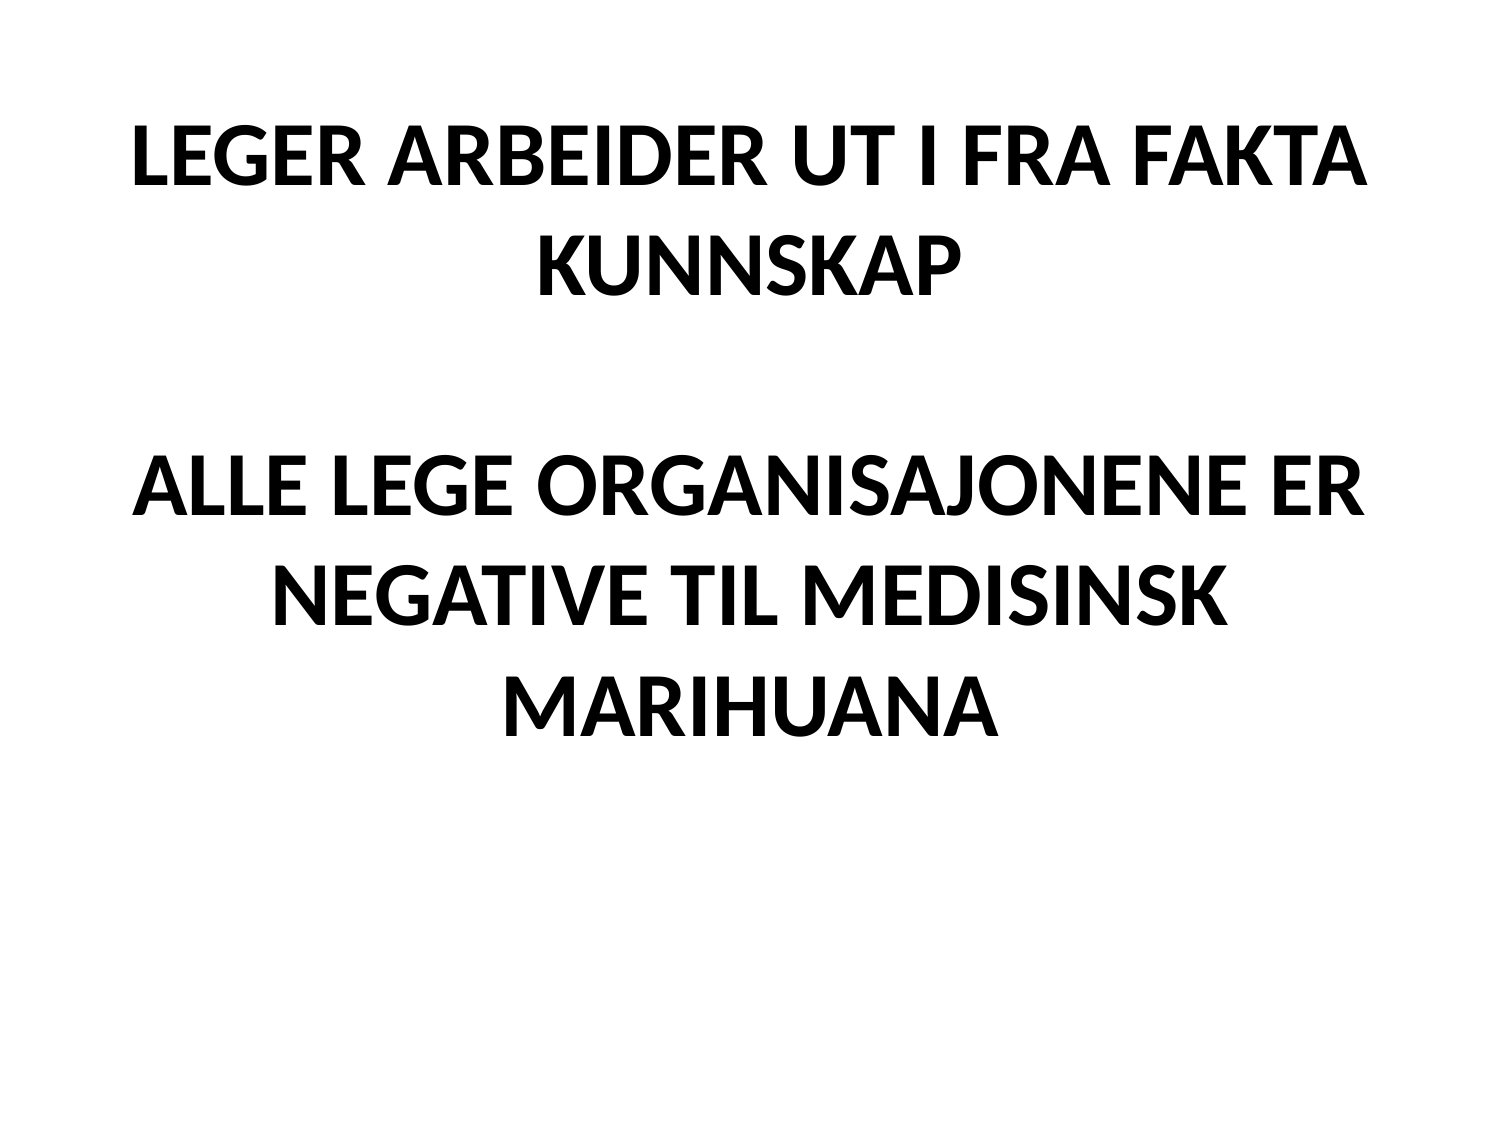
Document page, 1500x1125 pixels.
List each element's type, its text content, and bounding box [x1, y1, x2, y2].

title LEGER ARBEIDER UT I FRA FAKTA KUNNSKAP ALLE LEGE ORGANISAJONENE ER NEGATIVE TIL MEDISINSK MARIHUANA [75, 45, 1425, 1024]
